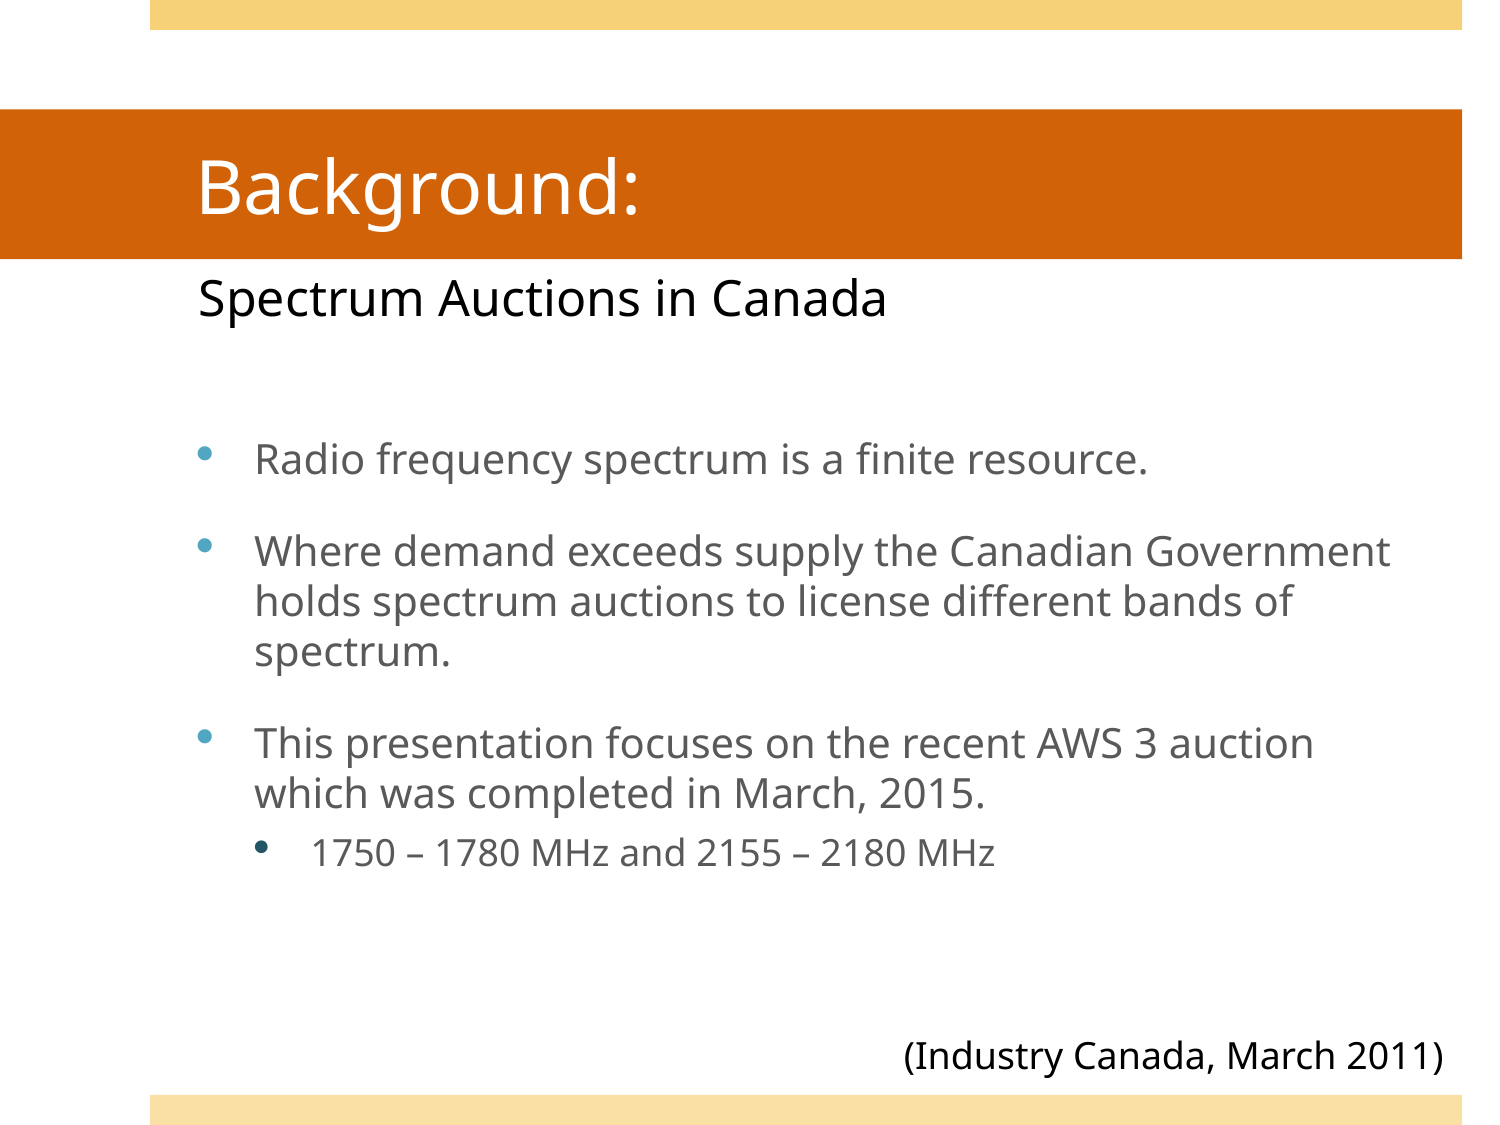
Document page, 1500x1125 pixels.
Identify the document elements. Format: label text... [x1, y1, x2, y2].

text_box (Industry Canada, March 2011) [889, 1024, 1500, 1085]
list Radio frequency spectrum is a finite resource. Where demand exceeds supply the Canadian Government holds spectrum auctions to license different bands of spectrum. This presentation focuses on the recent AWS 3 auction which was completed in March, 2015. 1750 – 1780 MHz and 2155 – 2180 MHz [182, 425, 1432, 1028]
title Background: [0, 109, 1463, 260]
text_box Spectrum Auctions in Canada [184, 259, 1456, 334]
